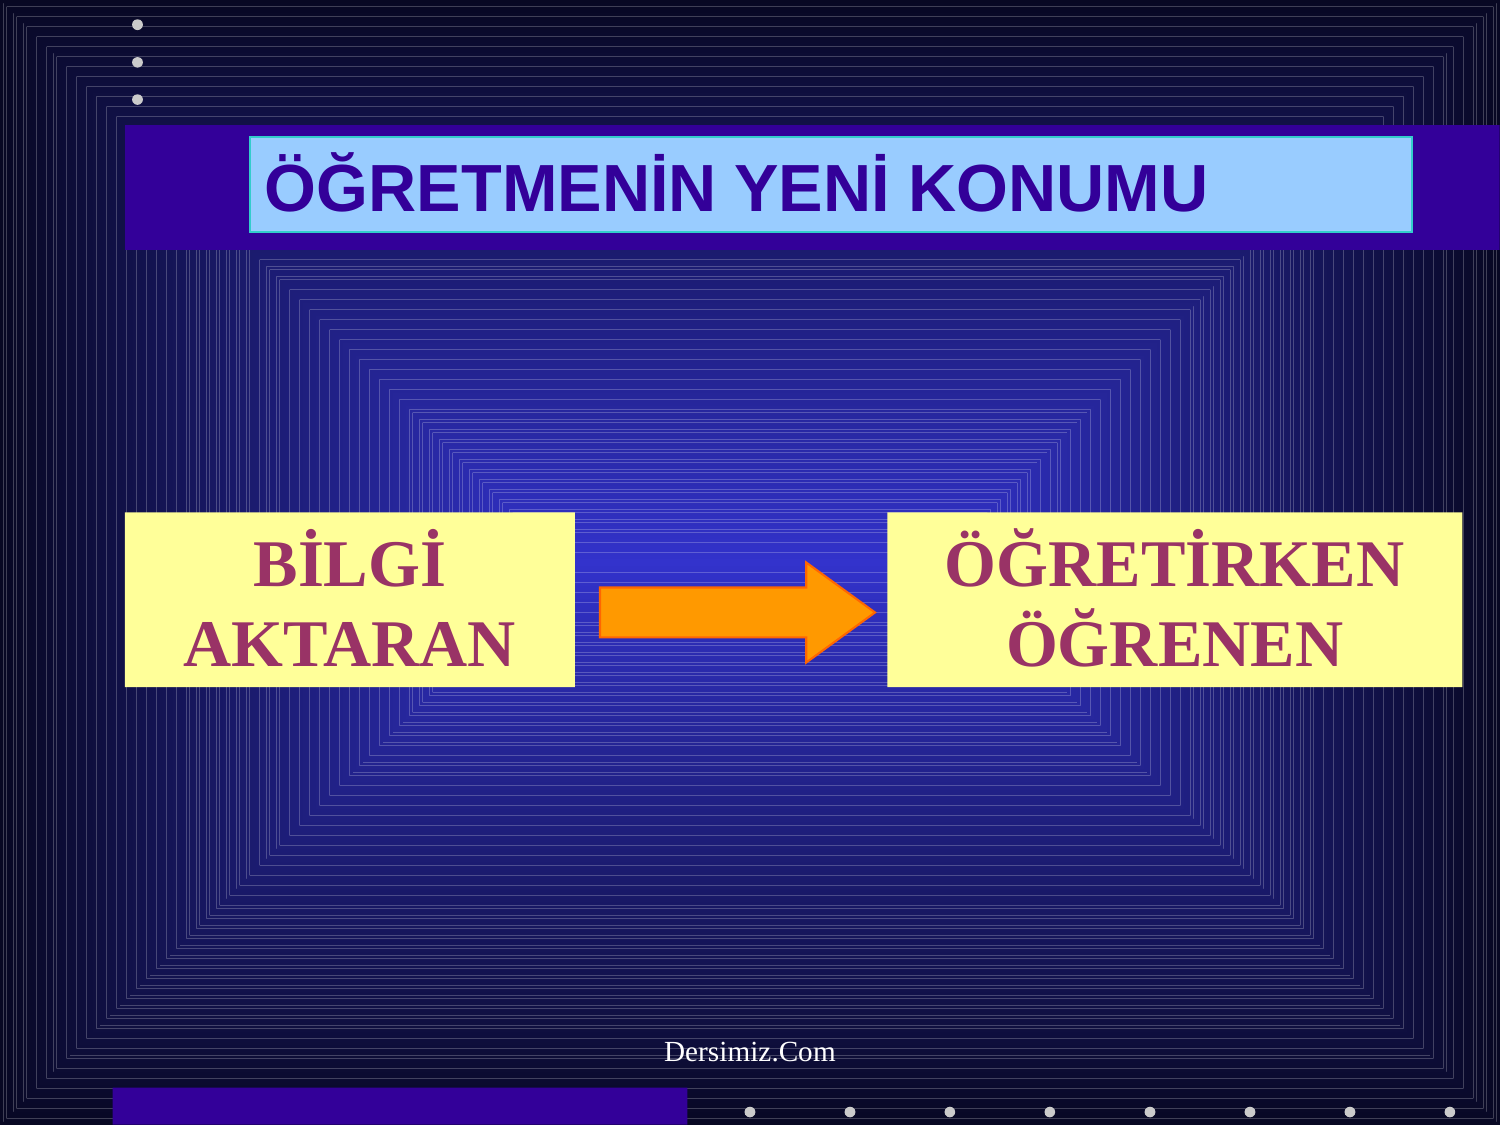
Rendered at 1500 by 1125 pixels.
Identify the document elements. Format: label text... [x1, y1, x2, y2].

text_box ÖĞRETMENİN YENİ KONUMU [249, 137, 1413, 233]
text_box [600, 562, 876, 663]
footer Dersimiz.Com [512, 1025, 988, 1100]
text_box BİLGİ AKTARAN [124, 512, 575, 688]
text_box ÖĞRETİRKEN ÖĞRENEN [887, 512, 1463, 688]
